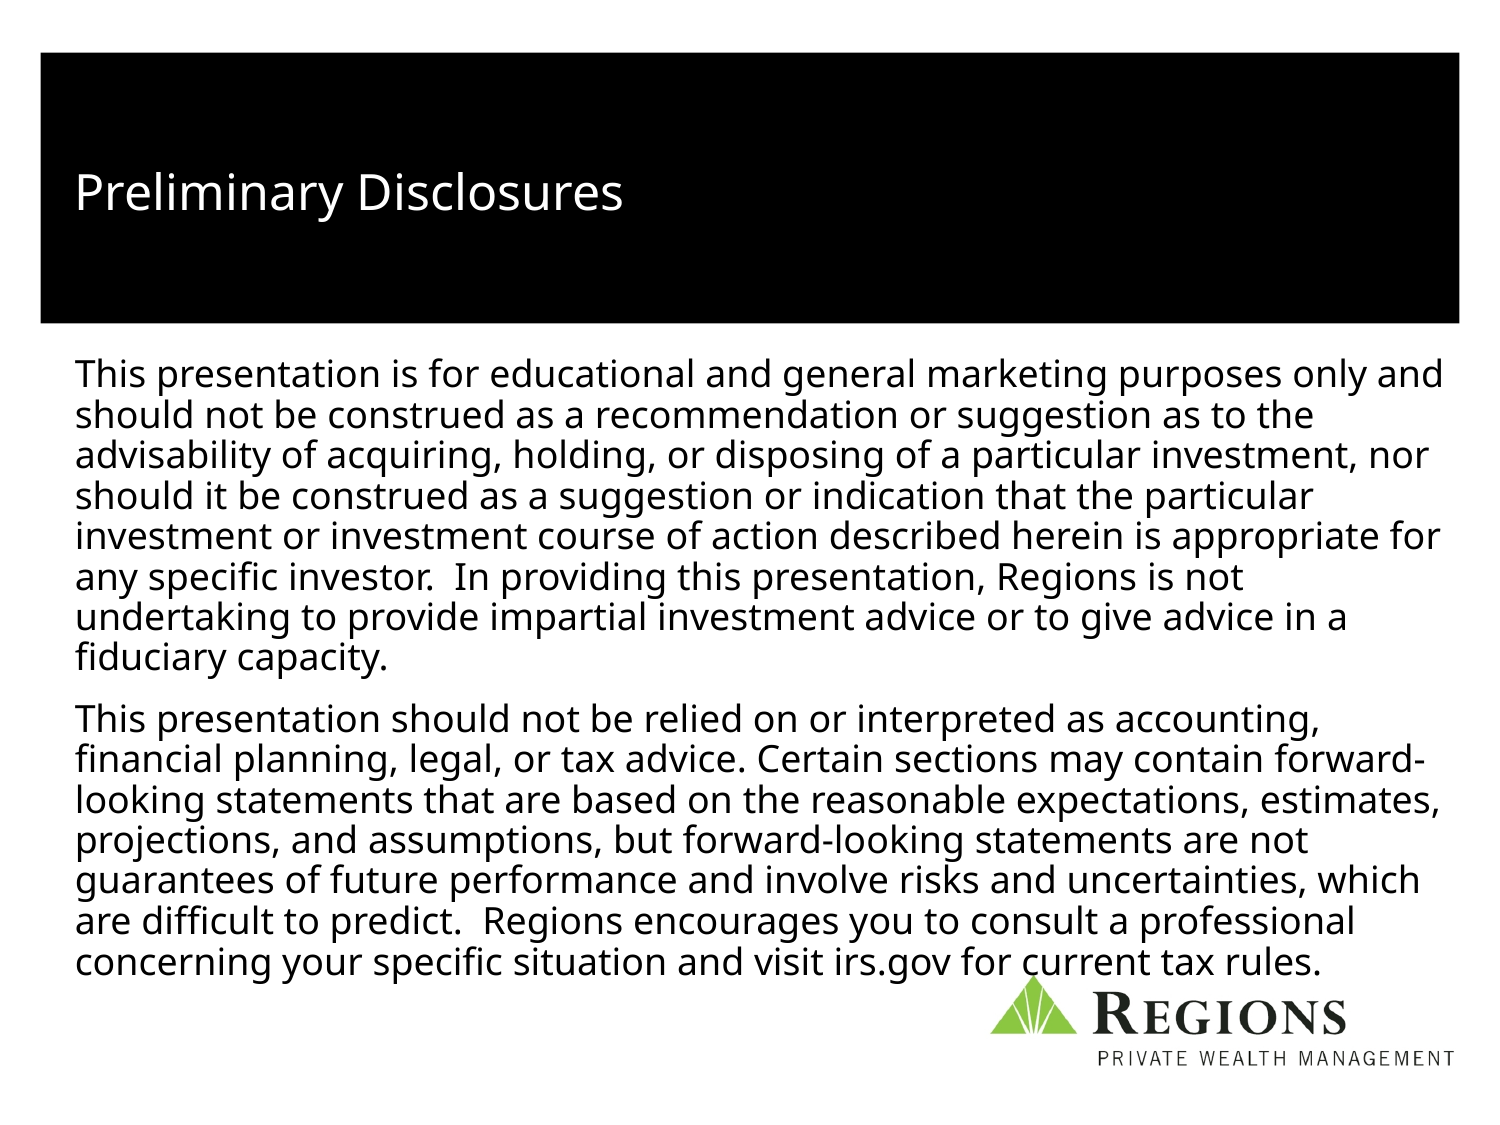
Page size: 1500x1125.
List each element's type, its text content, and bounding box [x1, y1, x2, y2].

list This presentation is for educational and general marketing purposes only and should not be construed as a recommendation or suggestion as to the advisability of acquiring, holding, or disposing of a particular investment, nor should it be construed as a suggestion or indication that the particular investment or investment course of action described herein is appropriate for any specific investor. In providing this presentation, Regions is not undertaking to provide impartial investment advice or to give advice in a fiduciary capacity. This presentation should not be relied on or interpreted as accounting, financial planning, legal, or tax advice. Certain sections may contain forward-looking statements that are based on the reasonable expectations, estimates, projections, and assumptions, but forward-looking statements are not guarantees of future performance and involve risks and uncertainties, which are difficult to predict. Regions encourages you to consult a professional concerning your specific situation and visit irs.gov for current tax rules. [59, 347, 1466, 436]
picture [967, 967, 1457, 1077]
title Preliminary Disclosures [59, 82, 1359, 307]
